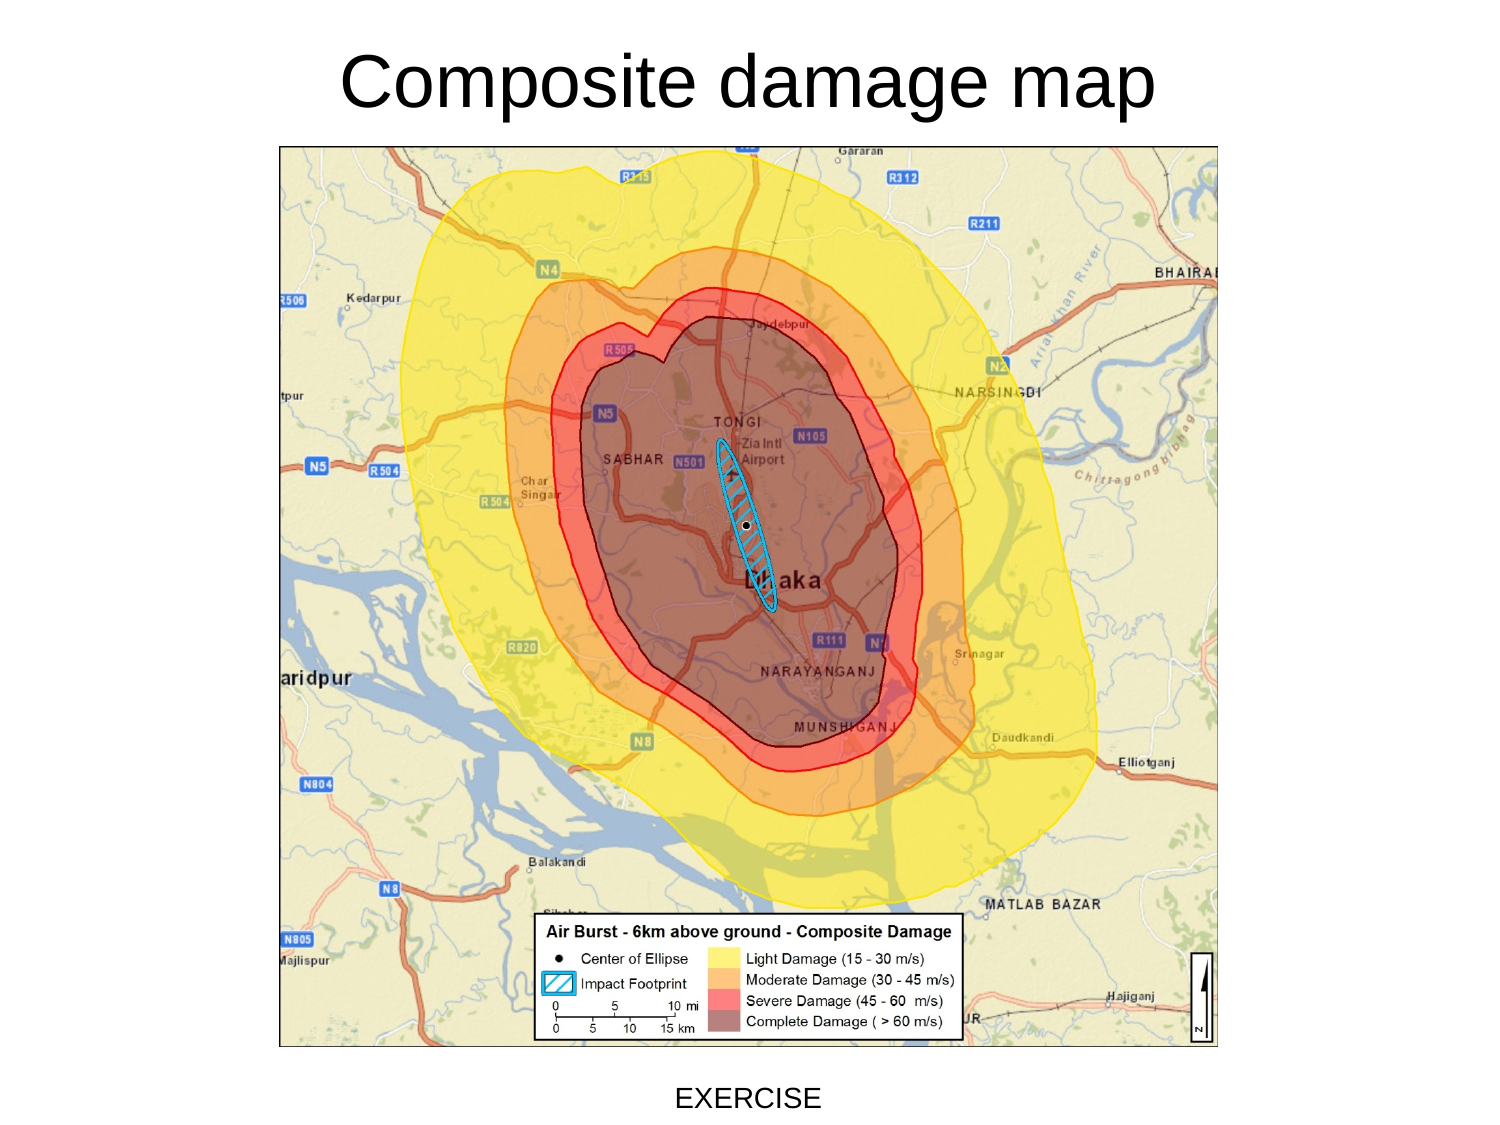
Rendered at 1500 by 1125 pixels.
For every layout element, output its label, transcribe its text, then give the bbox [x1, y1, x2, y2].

footer EXERCISE [510, 1071, 987, 1120]
title Composite damage map [73, 0, 1424, 156]
picture [279, 146, 1218, 1047]
